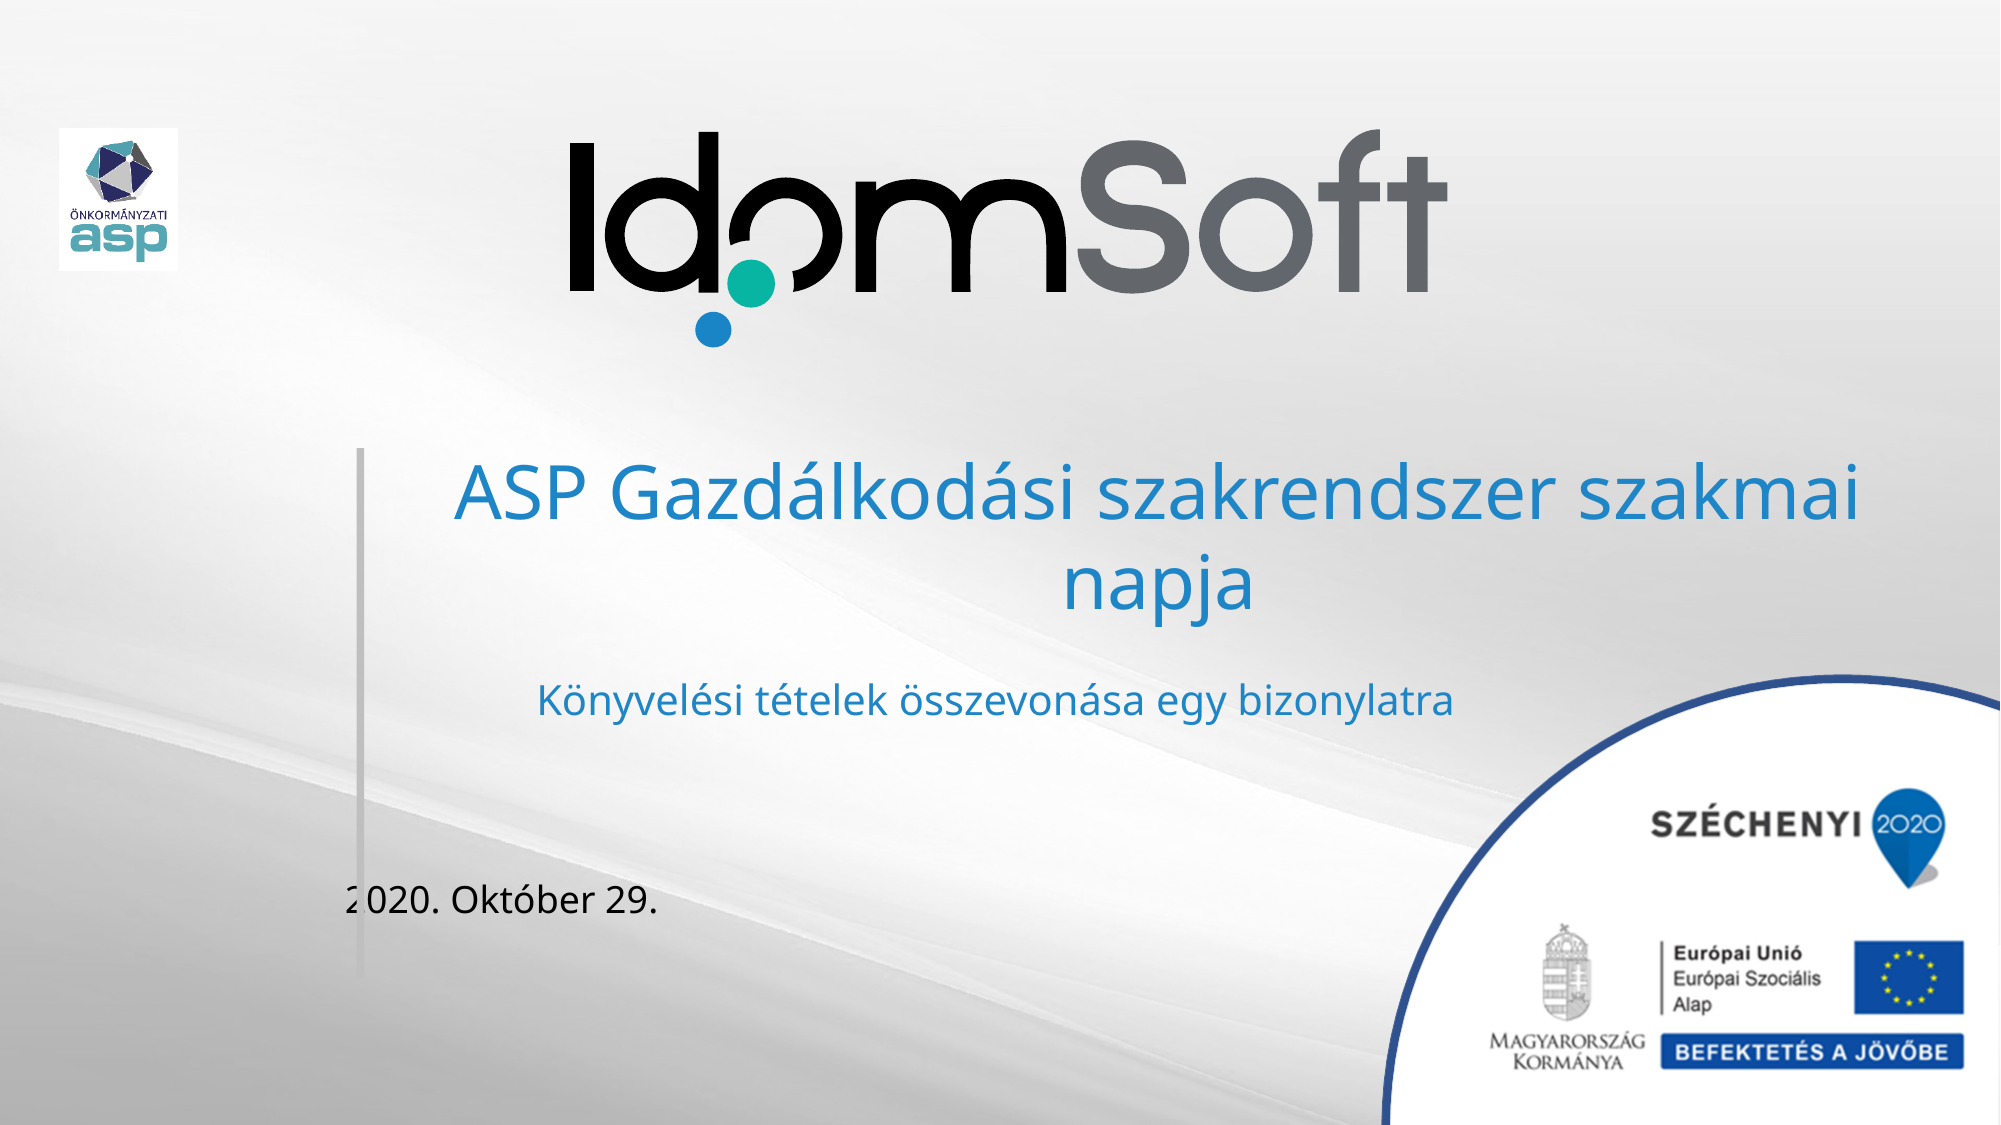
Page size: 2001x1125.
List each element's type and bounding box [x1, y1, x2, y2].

picture [0, 0, 2001, 1125]
text_box [356, 128, 1932, 979]
